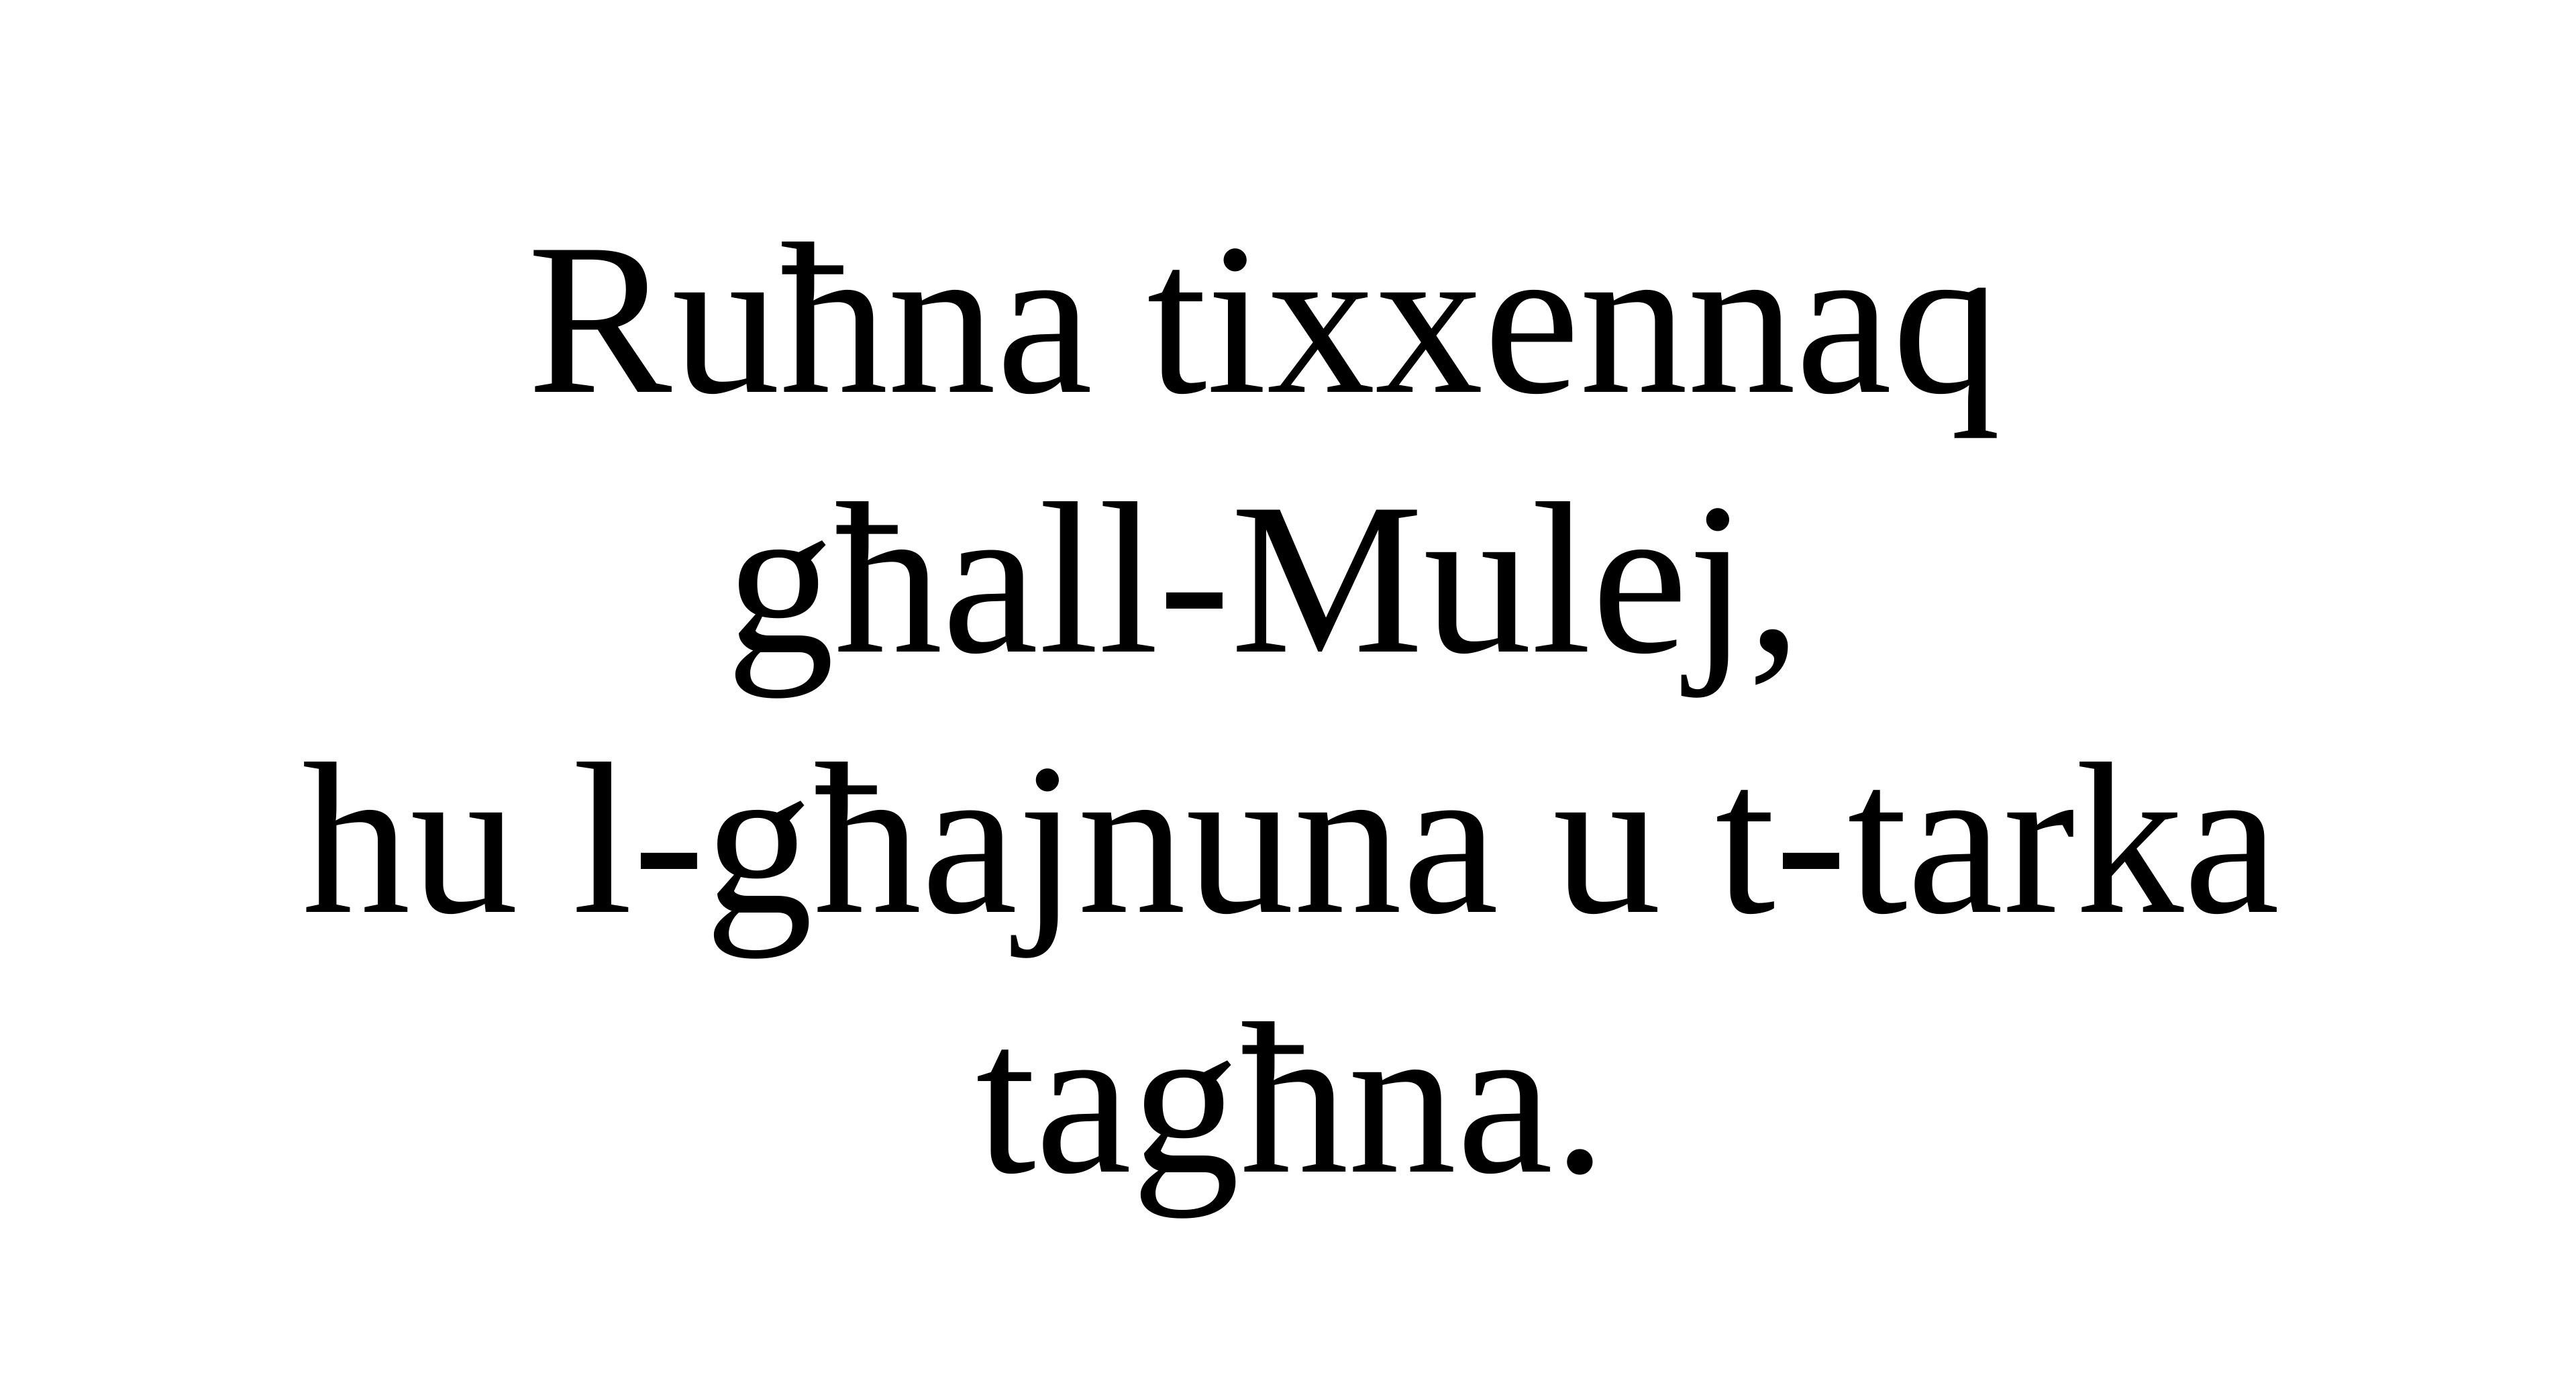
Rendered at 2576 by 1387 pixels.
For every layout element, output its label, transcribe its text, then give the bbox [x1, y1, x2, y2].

list Ruħna tixxennaq għall-Mulej, hu l-għajnuna u t-tarka tagħna. [76, 170, 2507, 1229]
